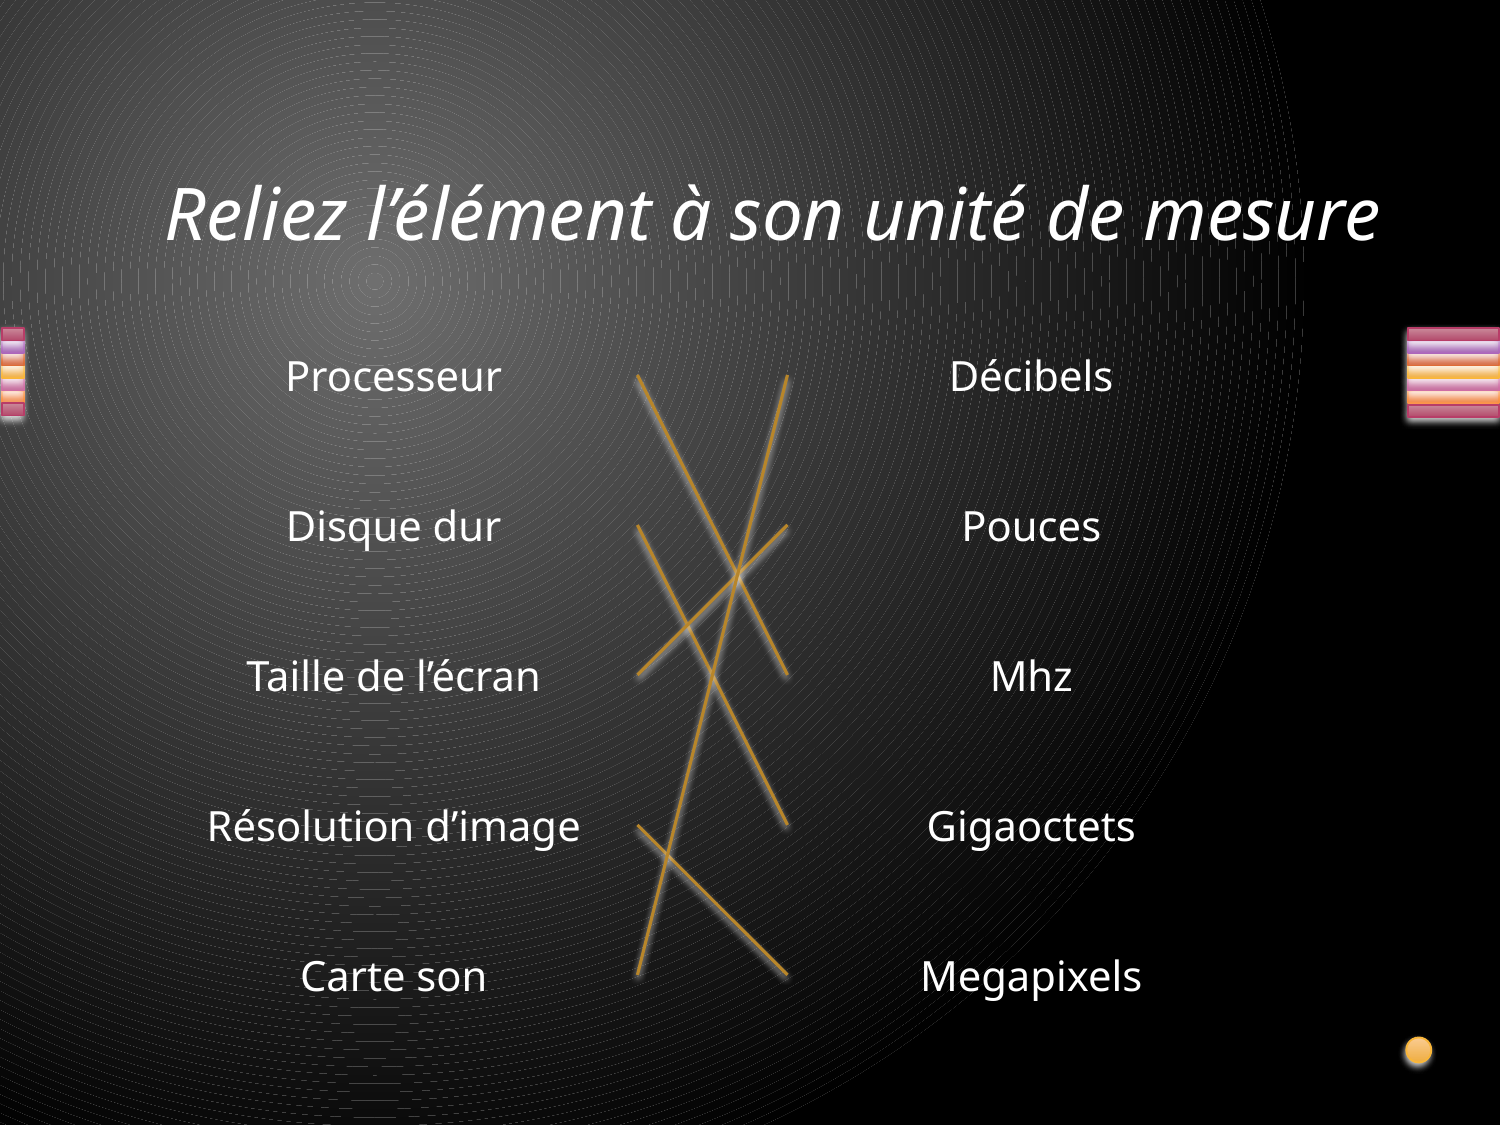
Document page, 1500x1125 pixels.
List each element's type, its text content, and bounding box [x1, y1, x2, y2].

list Disque dur [150, 487, 638, 563]
list Mhz [787, 637, 1275, 713]
list Megapixels [787, 937, 1275, 1013]
list Carte son [150, 937, 638, 1013]
list Pouces [787, 487, 1275, 563]
list Résolution d’image [150, 787, 638, 863]
list Taille de l’écran [150, 637, 638, 713]
list Gigaoctets [787, 787, 1275, 863]
list Processeur [150, 337, 638, 413]
title Reliez l’élément à son unité de mesure [150, 75, 1413, 263]
list Décibels [787, 337, 1275, 413]
